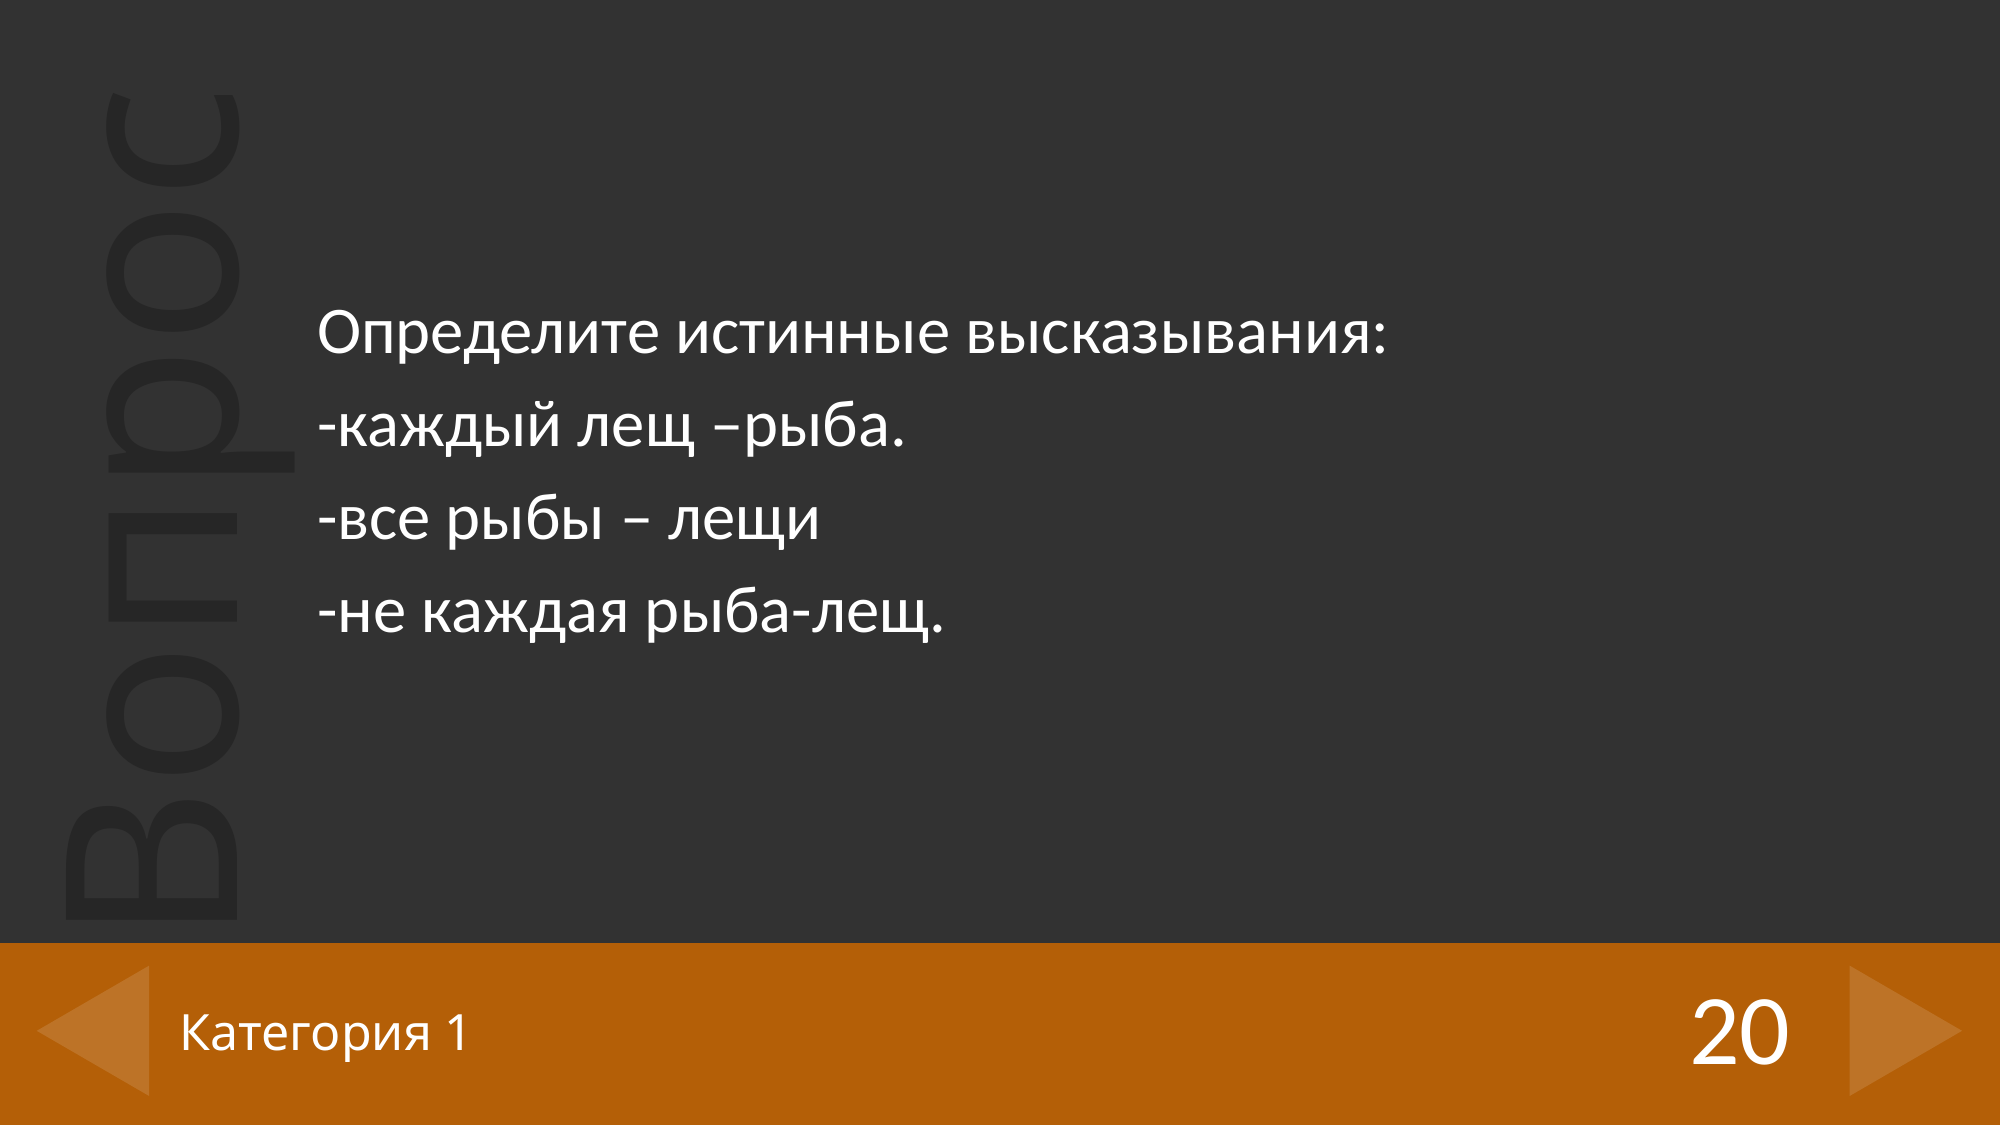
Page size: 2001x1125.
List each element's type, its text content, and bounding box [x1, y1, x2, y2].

title Категория 1 [164, 970, 1472, 1099]
list Определите истинные высказывания: -каждый лещ –рыба. -все рыбы – лещи -не каждая рыба-лещ. [302, 307, 1760, 636]
list 20 [1494, 967, 1806, 1097]
